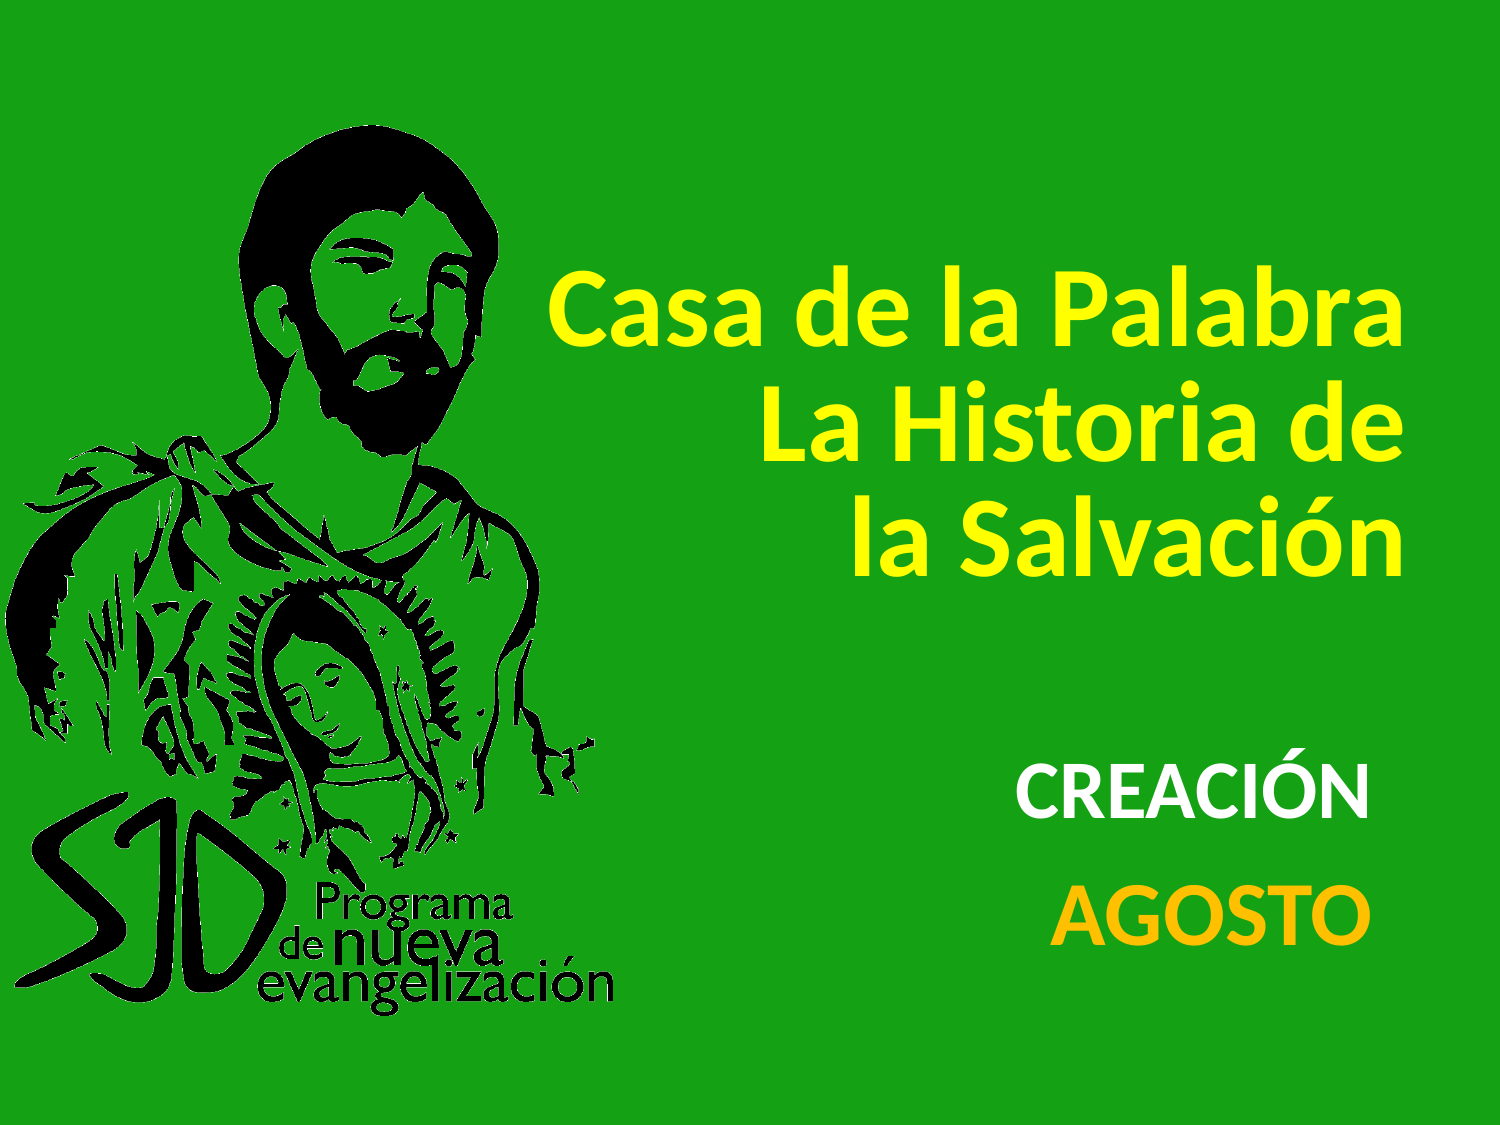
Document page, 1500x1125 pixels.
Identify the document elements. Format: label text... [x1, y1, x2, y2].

picture [5, 125, 613, 1016]
subtitle CREACIÓN AGOSTO [616, 727, 1389, 1016]
title Casa de la Palabra La Historia de la Salvación [617, 251, 1423, 614]
